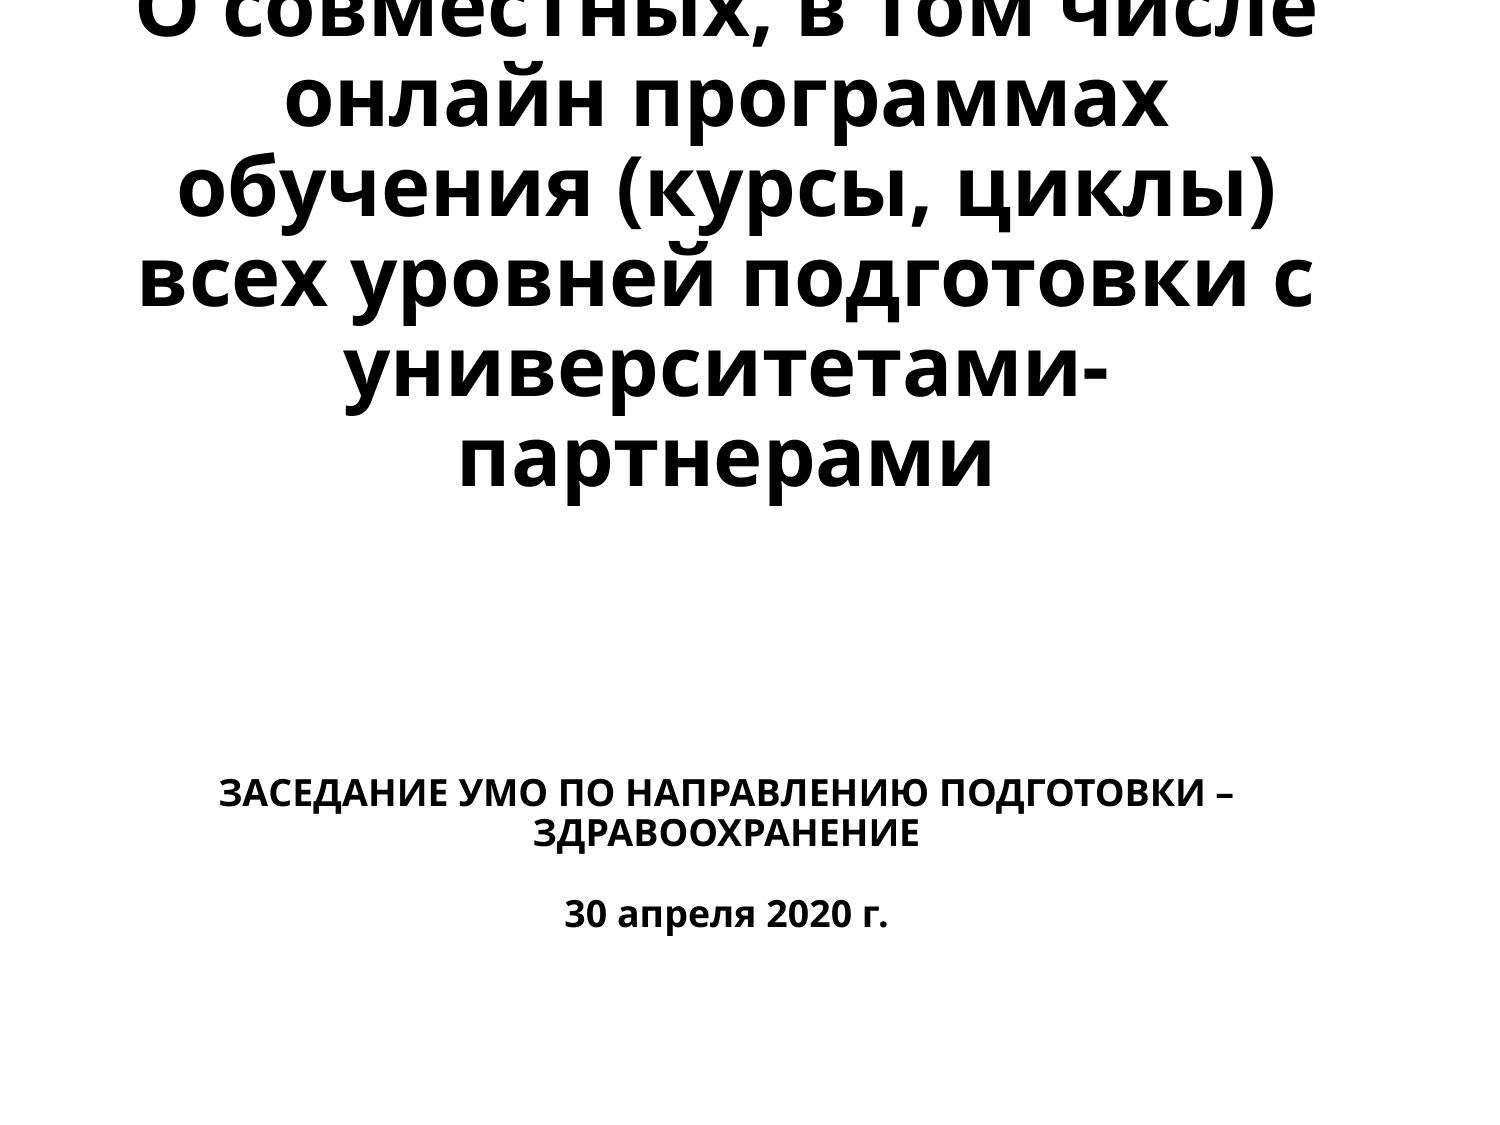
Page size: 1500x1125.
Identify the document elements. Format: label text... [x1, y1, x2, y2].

title Вопрос 1. О совместных, в том числе онлайн программах обучения (курсы, циклы) всех уровней подготовки с университетами-партнерами ЗАСЕДАНИЕ УМО ПО НАПРАВЛЕНИЮ ПОДГОТОВКИ – ЗДРАВООХРАНЕНИЕ 30 апреля 2020 г. [89, 914, 1365, 944]
